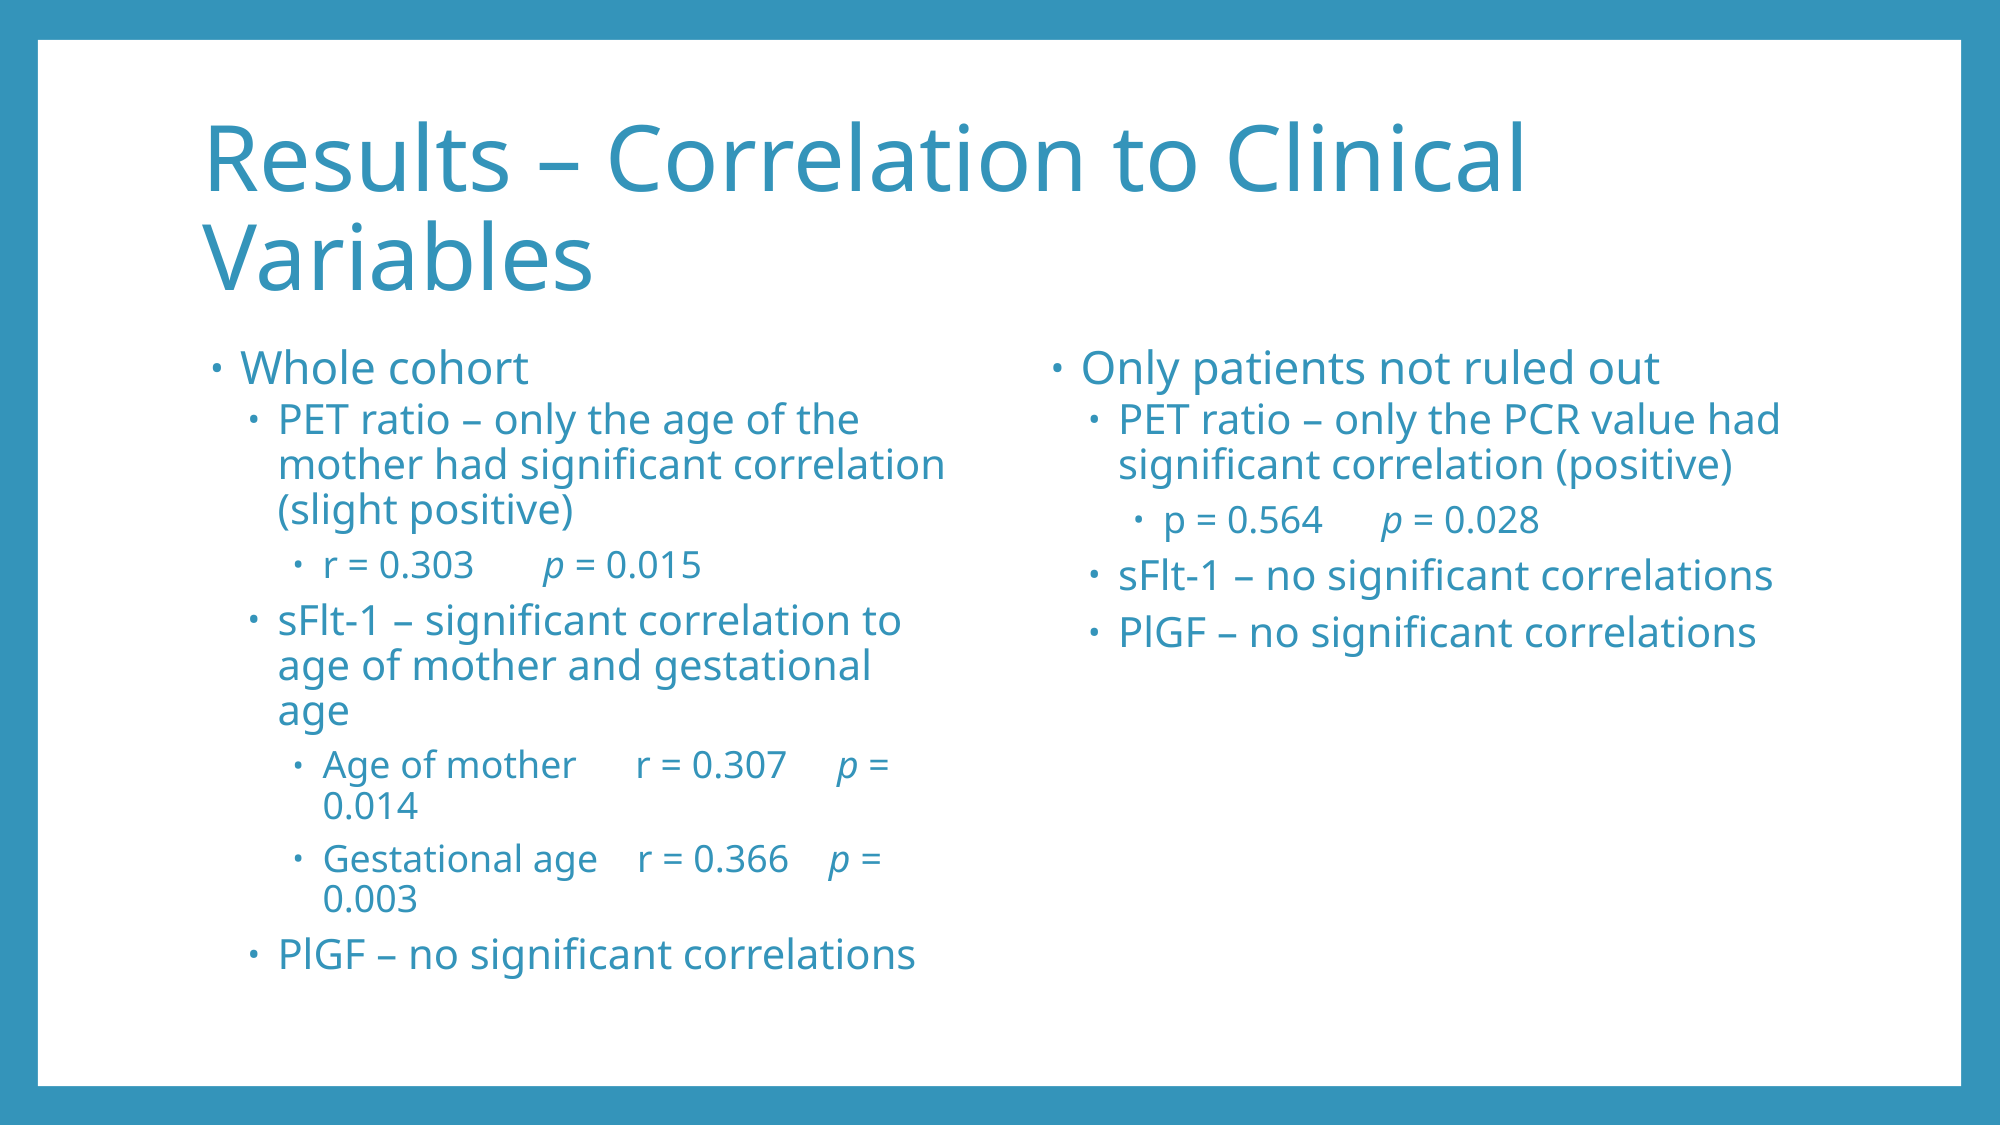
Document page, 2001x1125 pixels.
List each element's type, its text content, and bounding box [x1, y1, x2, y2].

list Only patients not ruled out PET ratio – only the PCR value had significant correlation (positive) p = 0.564 p = 0.028 sFlt-1 – no significant correlations PlGF – no significant correlations [1028, 337, 1809, 998]
title Results – Correlation to Clinical Variables [187, 99, 1808, 323]
list Whole cohort PET ratio – only the age of the mother had significant correlation (slight positive) r = 0.303 p = 0.015 sFlt-1 – significant correlation to age of mother and gestational age Age of mother r = 0.307 p = 0.014 Gestational age r = 0.366 p = 0.003 PlGF – no significant correlations [187, 337, 968, 998]
